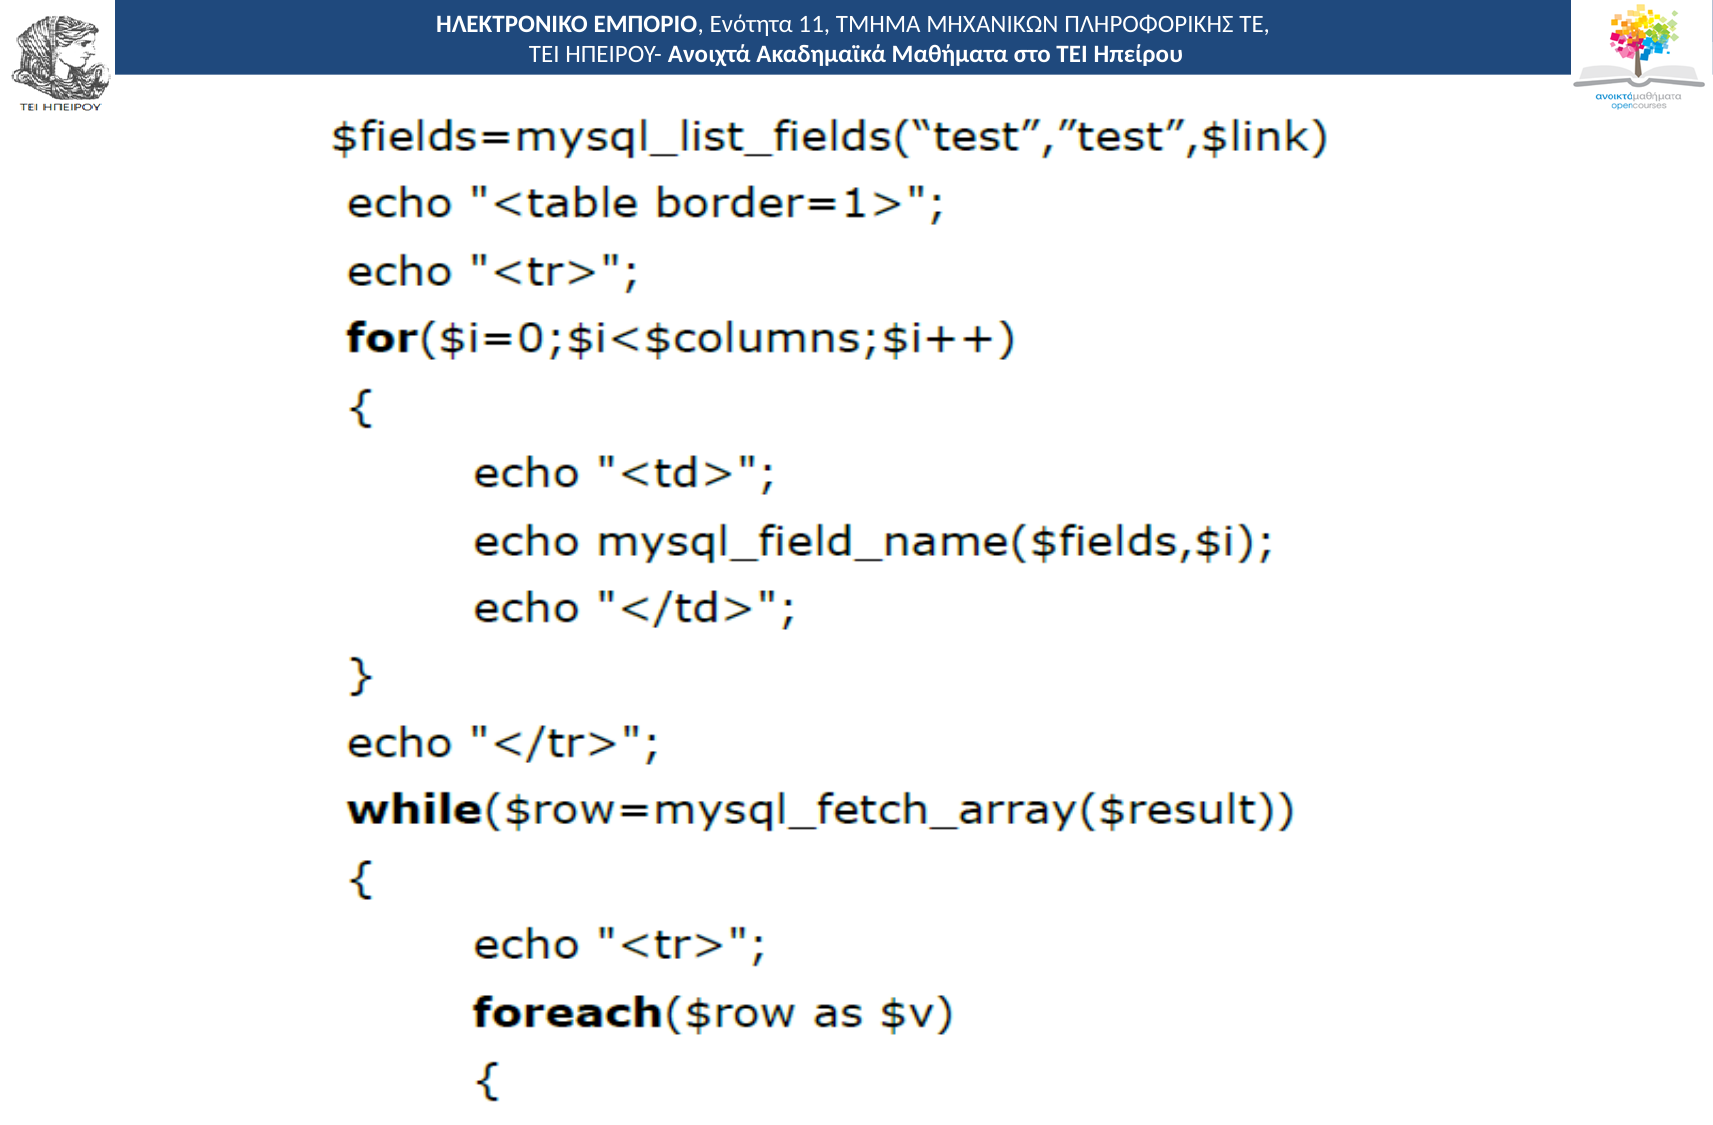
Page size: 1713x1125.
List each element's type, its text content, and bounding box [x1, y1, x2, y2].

picture [0, 0, 115, 114]
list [1570, 0, 1713, 114]
picture [123, 114, 1542, 1118]
text_box ΗΛΕΚΤΡΟΝΙΚΟ ΕΜΠΟΡΙΟ, Ενότητα 11, ΤΜΗΜΑ ΜΗΧΑΝΙΚΩΝ ΠΛΗΡΟΦΟΡΙΚΗΣ ΤΕ, ΤΕΙ ΗΠΕΙΡΟΥ- Ανοιχτά Ακαδημαϊκά Μαθήματα στο ΤΕΙ Ηπείρου [116, 0, 1568, 75]
